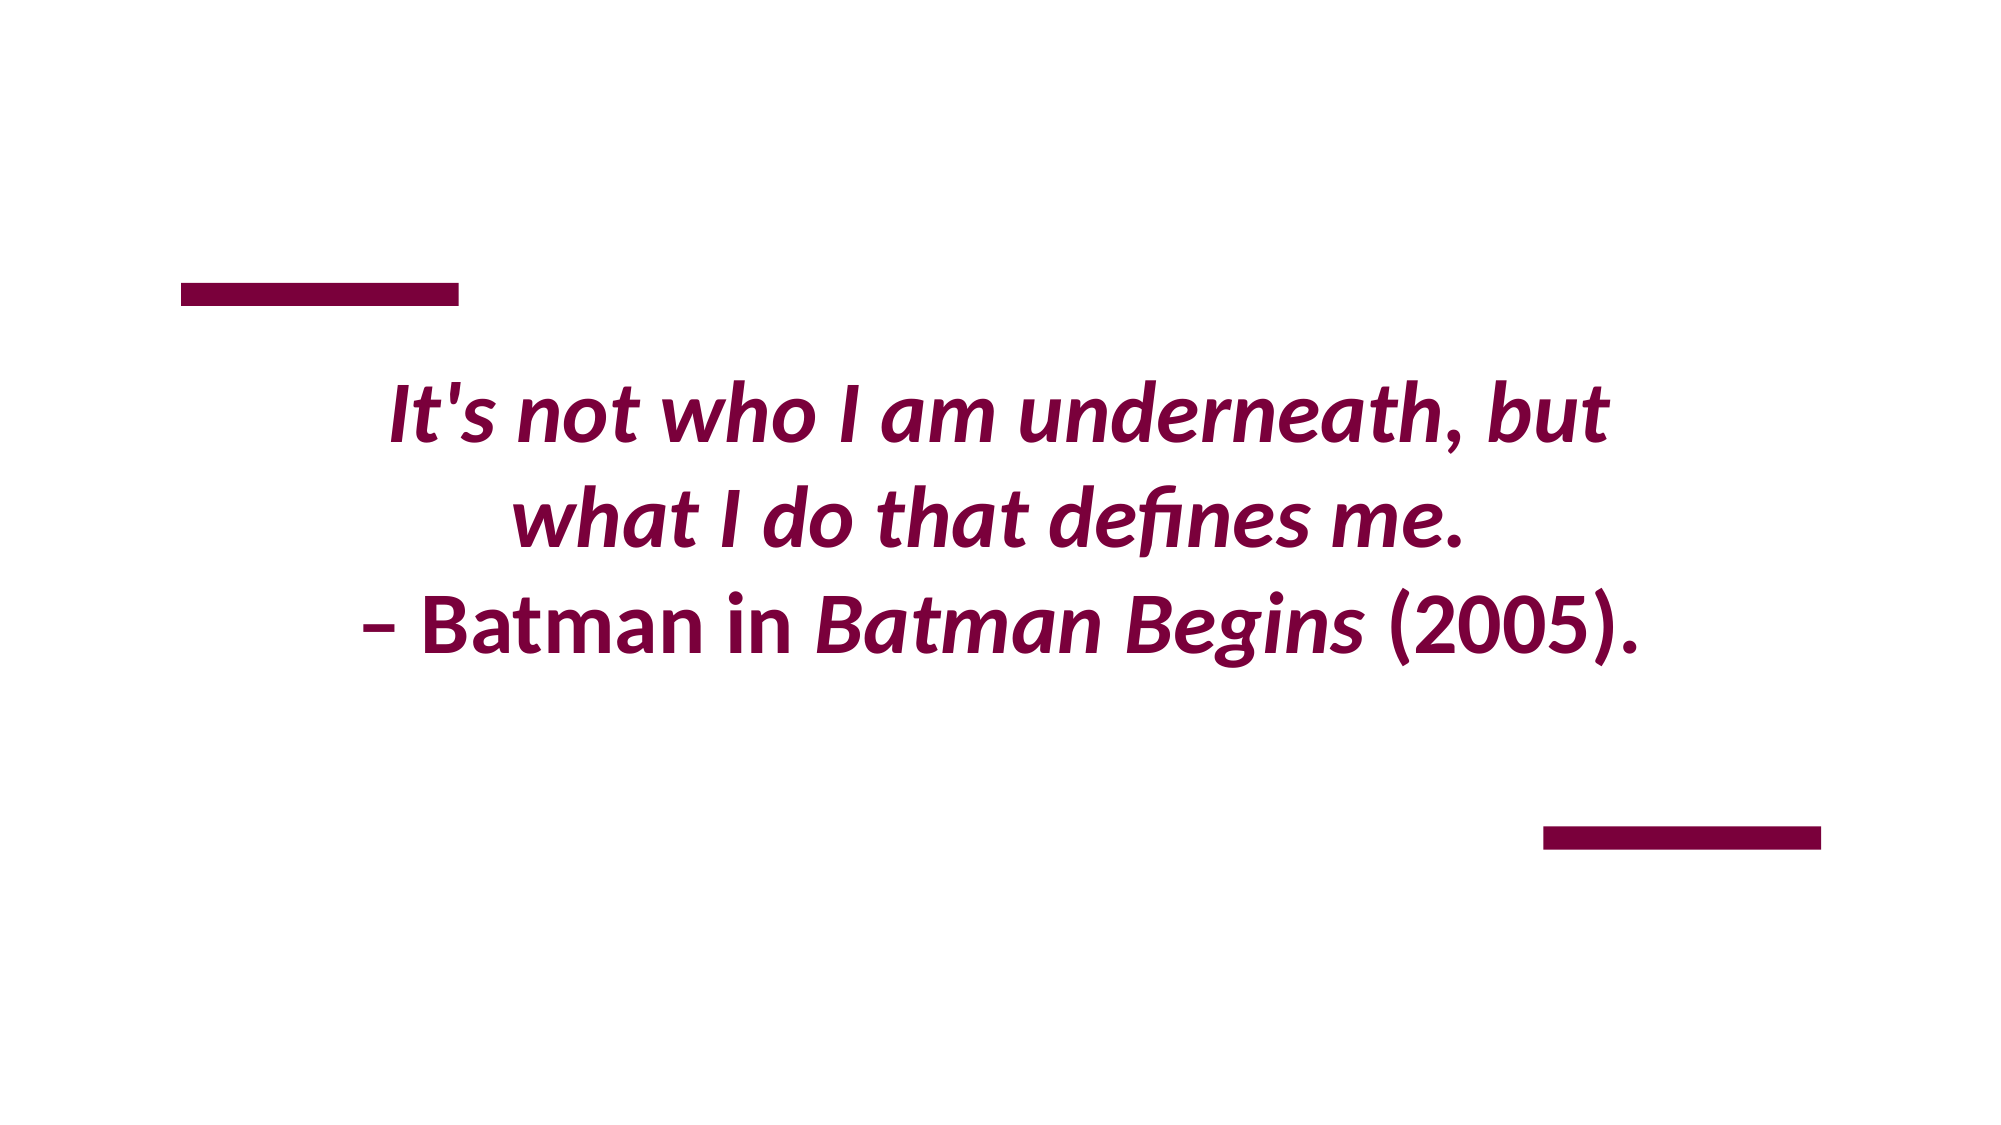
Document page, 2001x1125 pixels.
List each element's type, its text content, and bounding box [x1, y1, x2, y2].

title It's not who I am underneath, but what I do that defines me. – Batman in Batman Begins (2005). [317, 343, 1683, 788]
